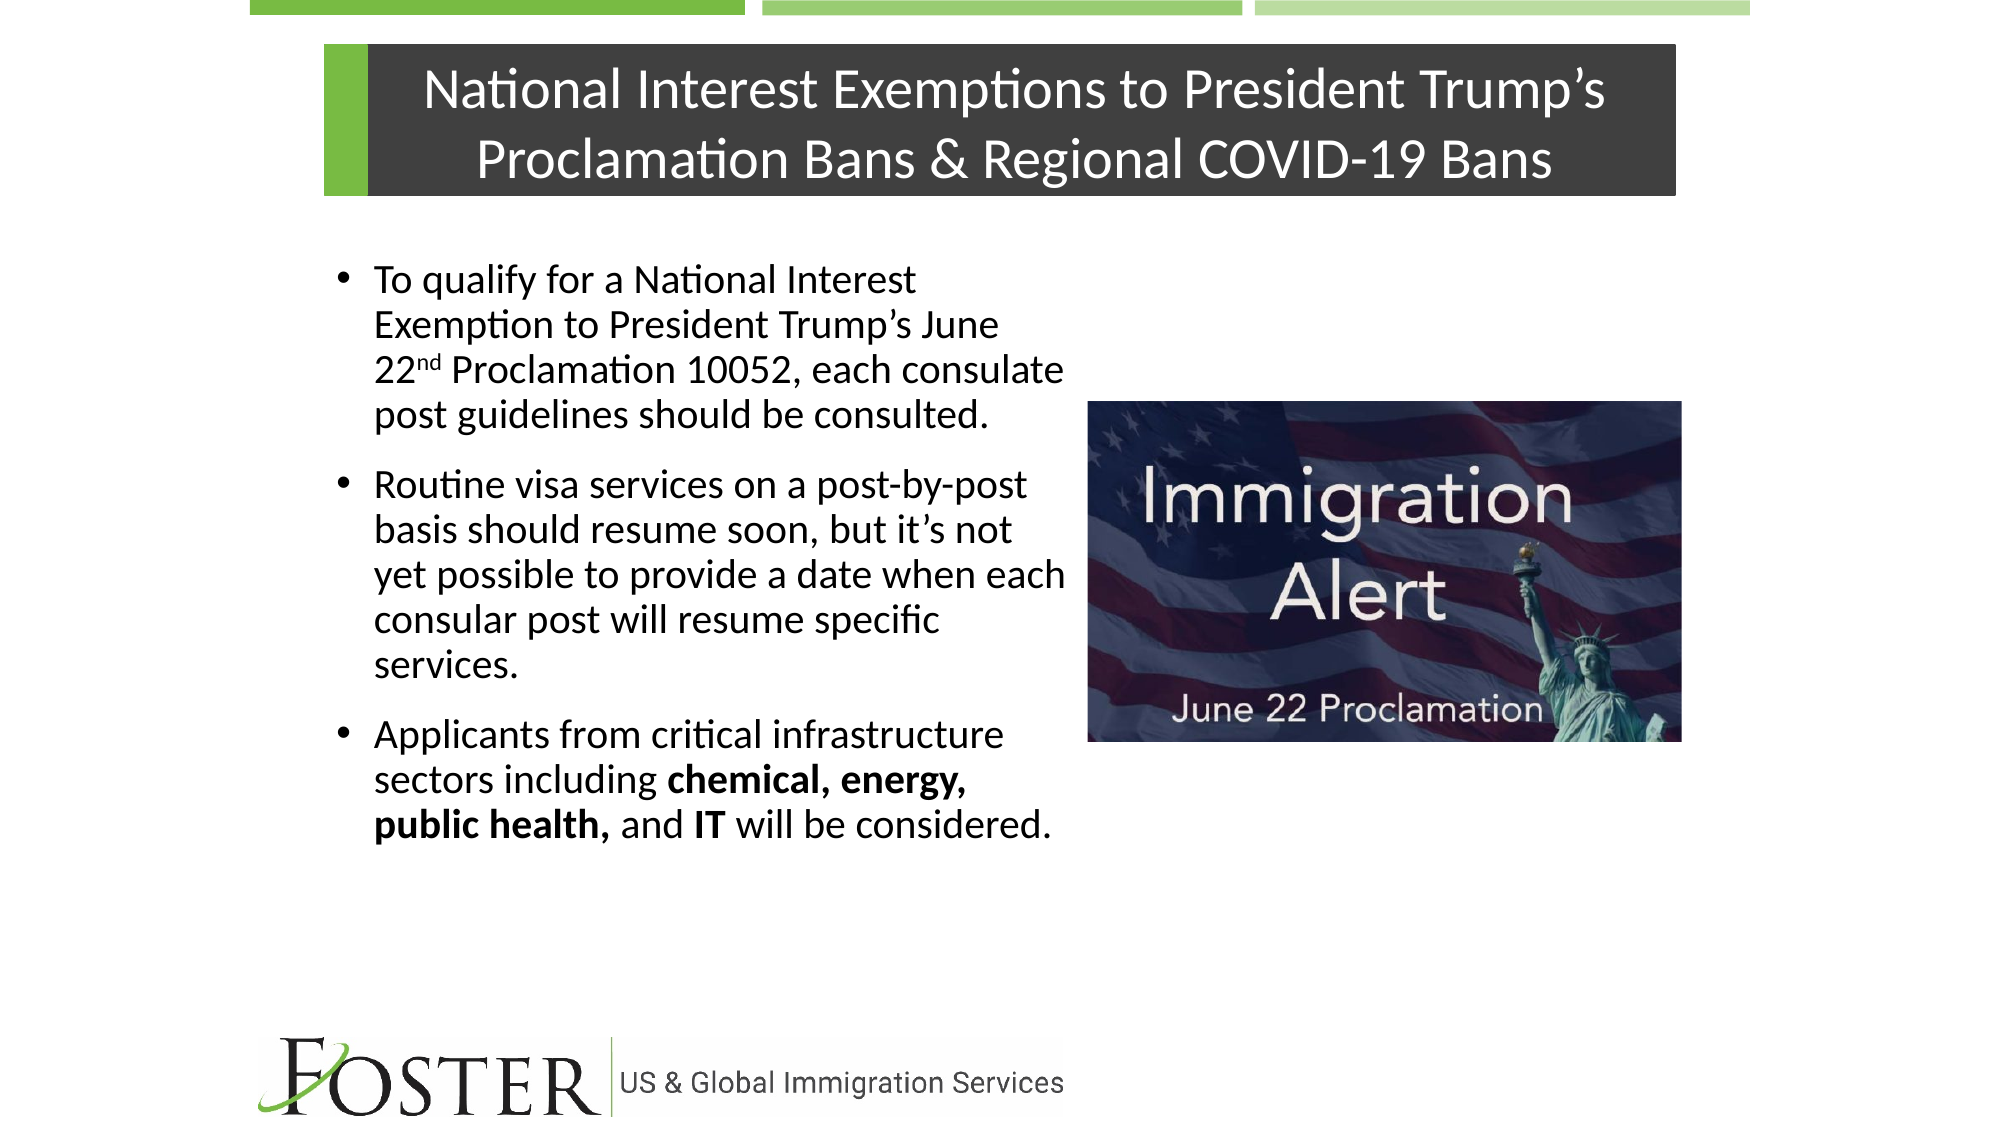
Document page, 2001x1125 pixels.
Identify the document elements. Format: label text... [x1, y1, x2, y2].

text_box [324, 44, 1675, 195]
picture [1087, 401, 1682, 742]
text_box [762, 0, 1243, 16]
text_box [249, 0, 745, 15]
list To qualify for a National Interest Exemption to President Trump’s June 22nd Proclamation 10052, each consulate post guidelines should be consulted. Routine visa services on a post-by-post basis should resume soon, but it’s not yet possible to provide a date when each consular post will resume specific services. Applicants from critical infrastructure sectors including chemical, energy, public health, and IT will be considered. [321, 249, 1088, 888]
text_box [1254, 0, 1750, 16]
picture [258, 1037, 1063, 1117]
